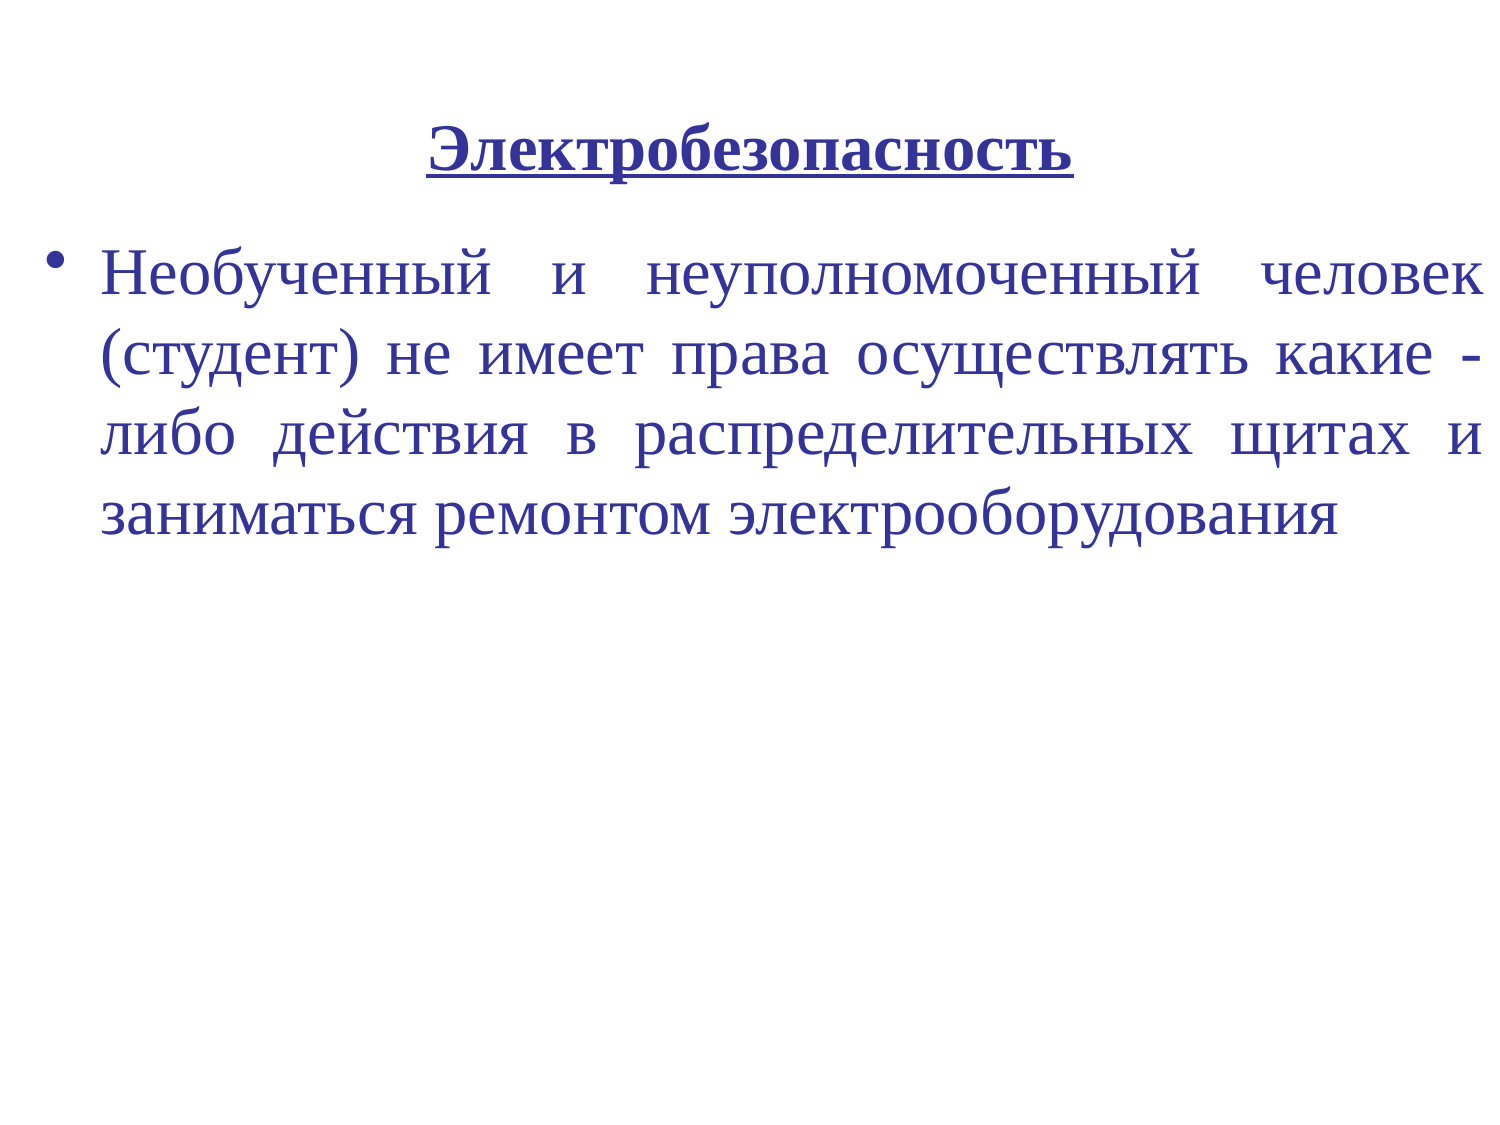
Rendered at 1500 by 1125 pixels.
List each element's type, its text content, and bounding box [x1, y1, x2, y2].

list Необученный и неуполномоченный человек (студент) не имеет права осуществлять какие - либо действия в распределительных щитах и заниматься ремонтом электрооборудования [29, 219, 1500, 896]
title Электробезопасность [112, 49, 1388, 219]
